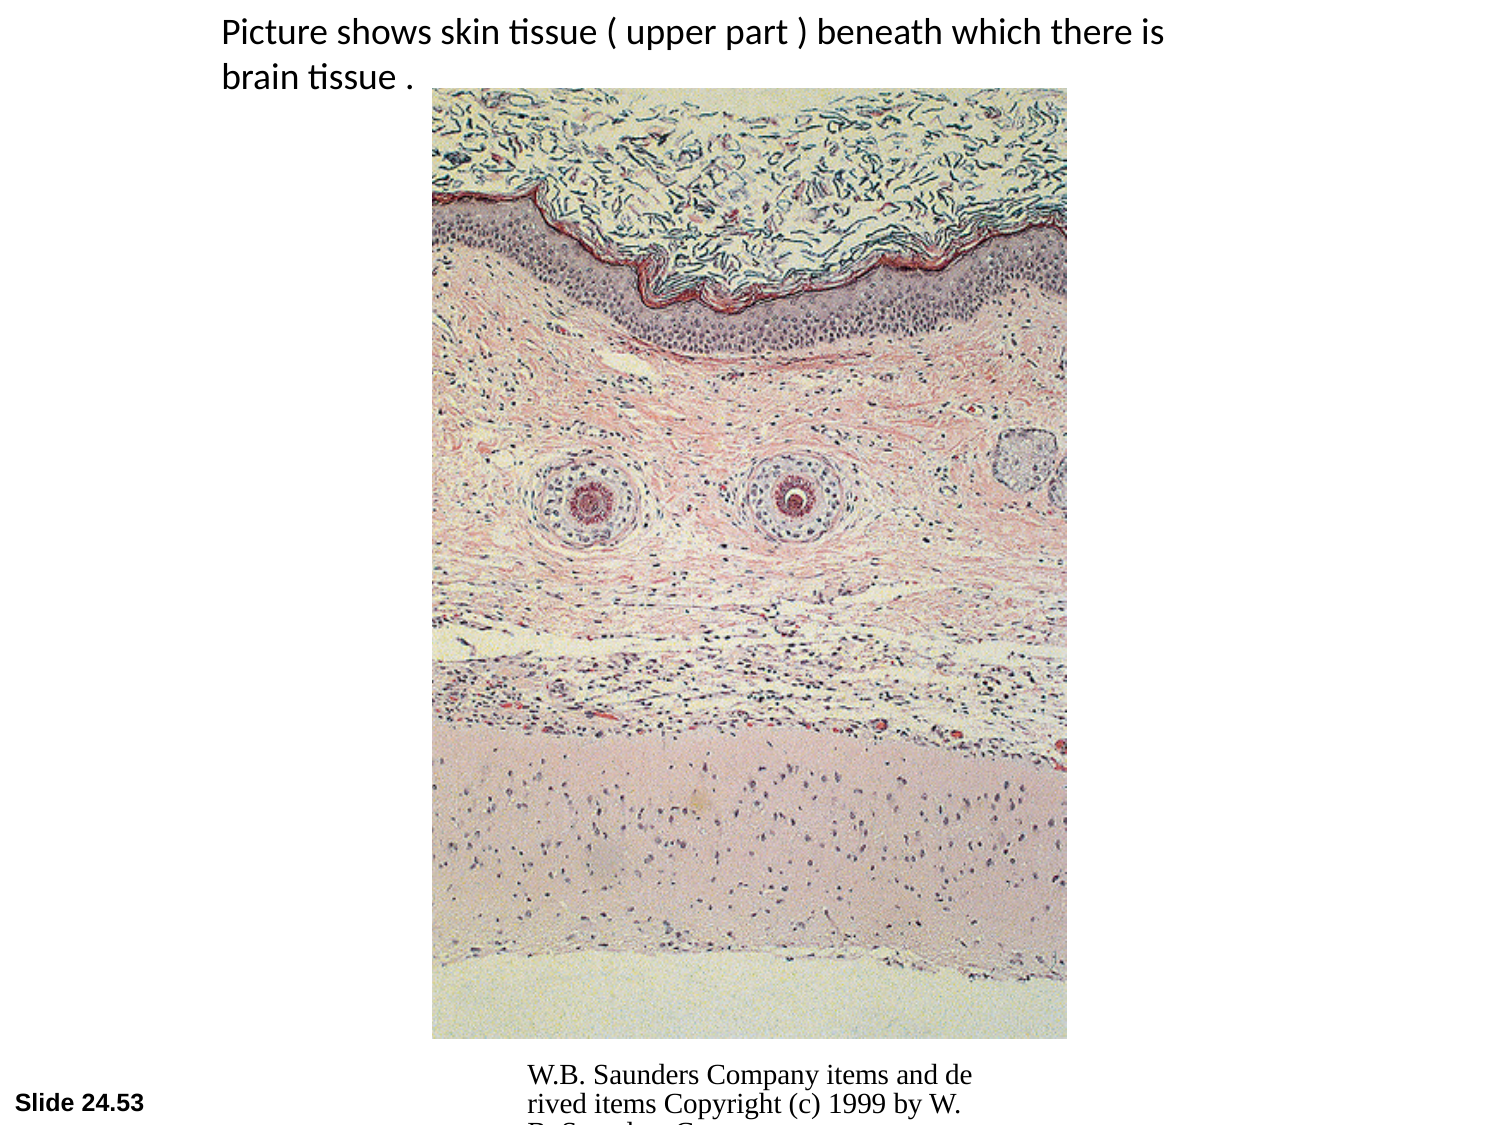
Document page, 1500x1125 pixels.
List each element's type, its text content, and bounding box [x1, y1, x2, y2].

text_box Slide 24.53 [0, 1079, 227, 1125]
footer W.B. Saunders Company items and derived items Copyright (c) 1999 by W.B. Saunders Company [512, 1046, 988, 1103]
text_box Picture shows skin tissue ( upper part ) beneath which there is brain tissue . [206, 0, 1223, 150]
picture [432, 88, 1068, 1039]
